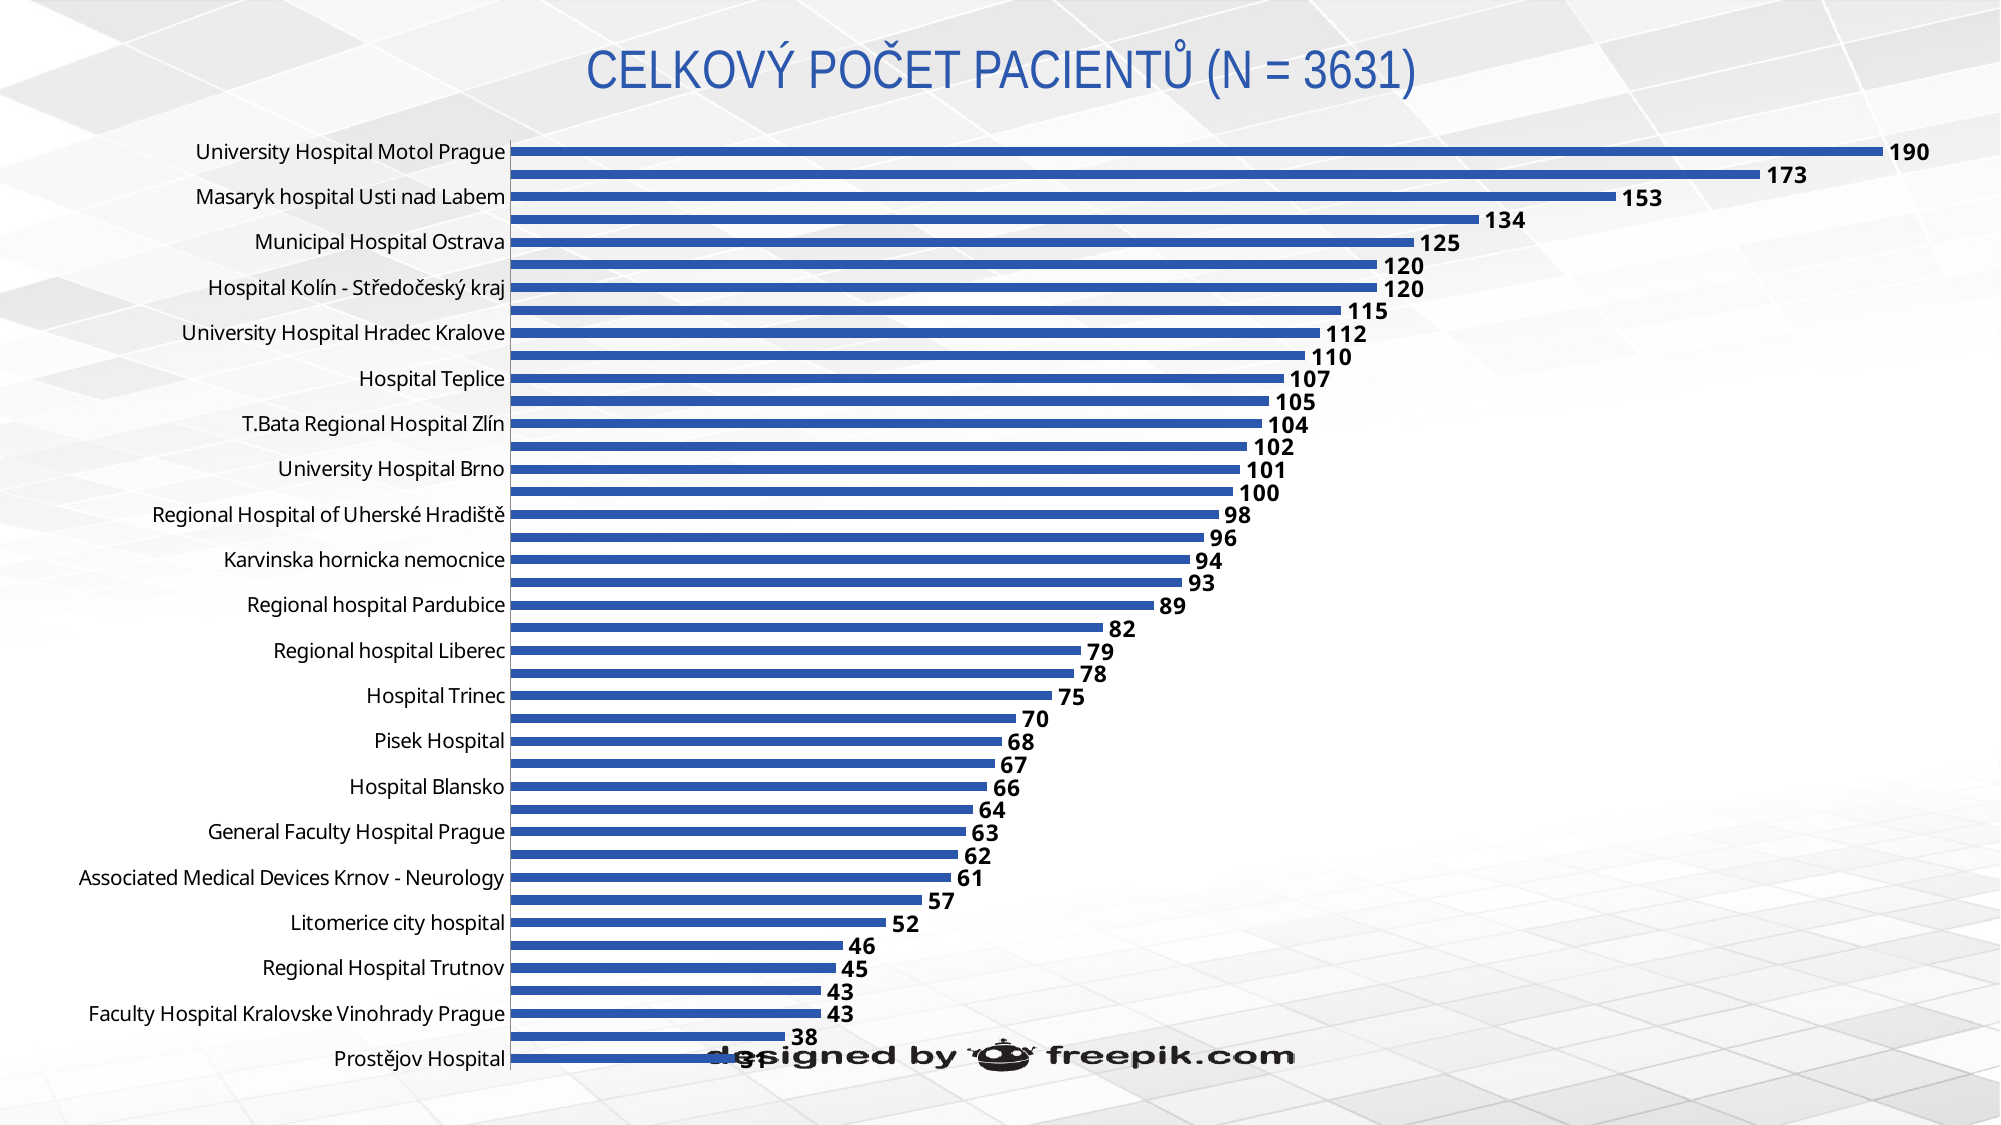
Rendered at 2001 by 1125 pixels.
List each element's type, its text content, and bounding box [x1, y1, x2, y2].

picture [0, 0, 2001, 1125]
title CELKOVÝ POČET PACIENTŮ (N = 3631) [43, 35, 1962, 107]
chart [41, 118, 1932, 1093]
